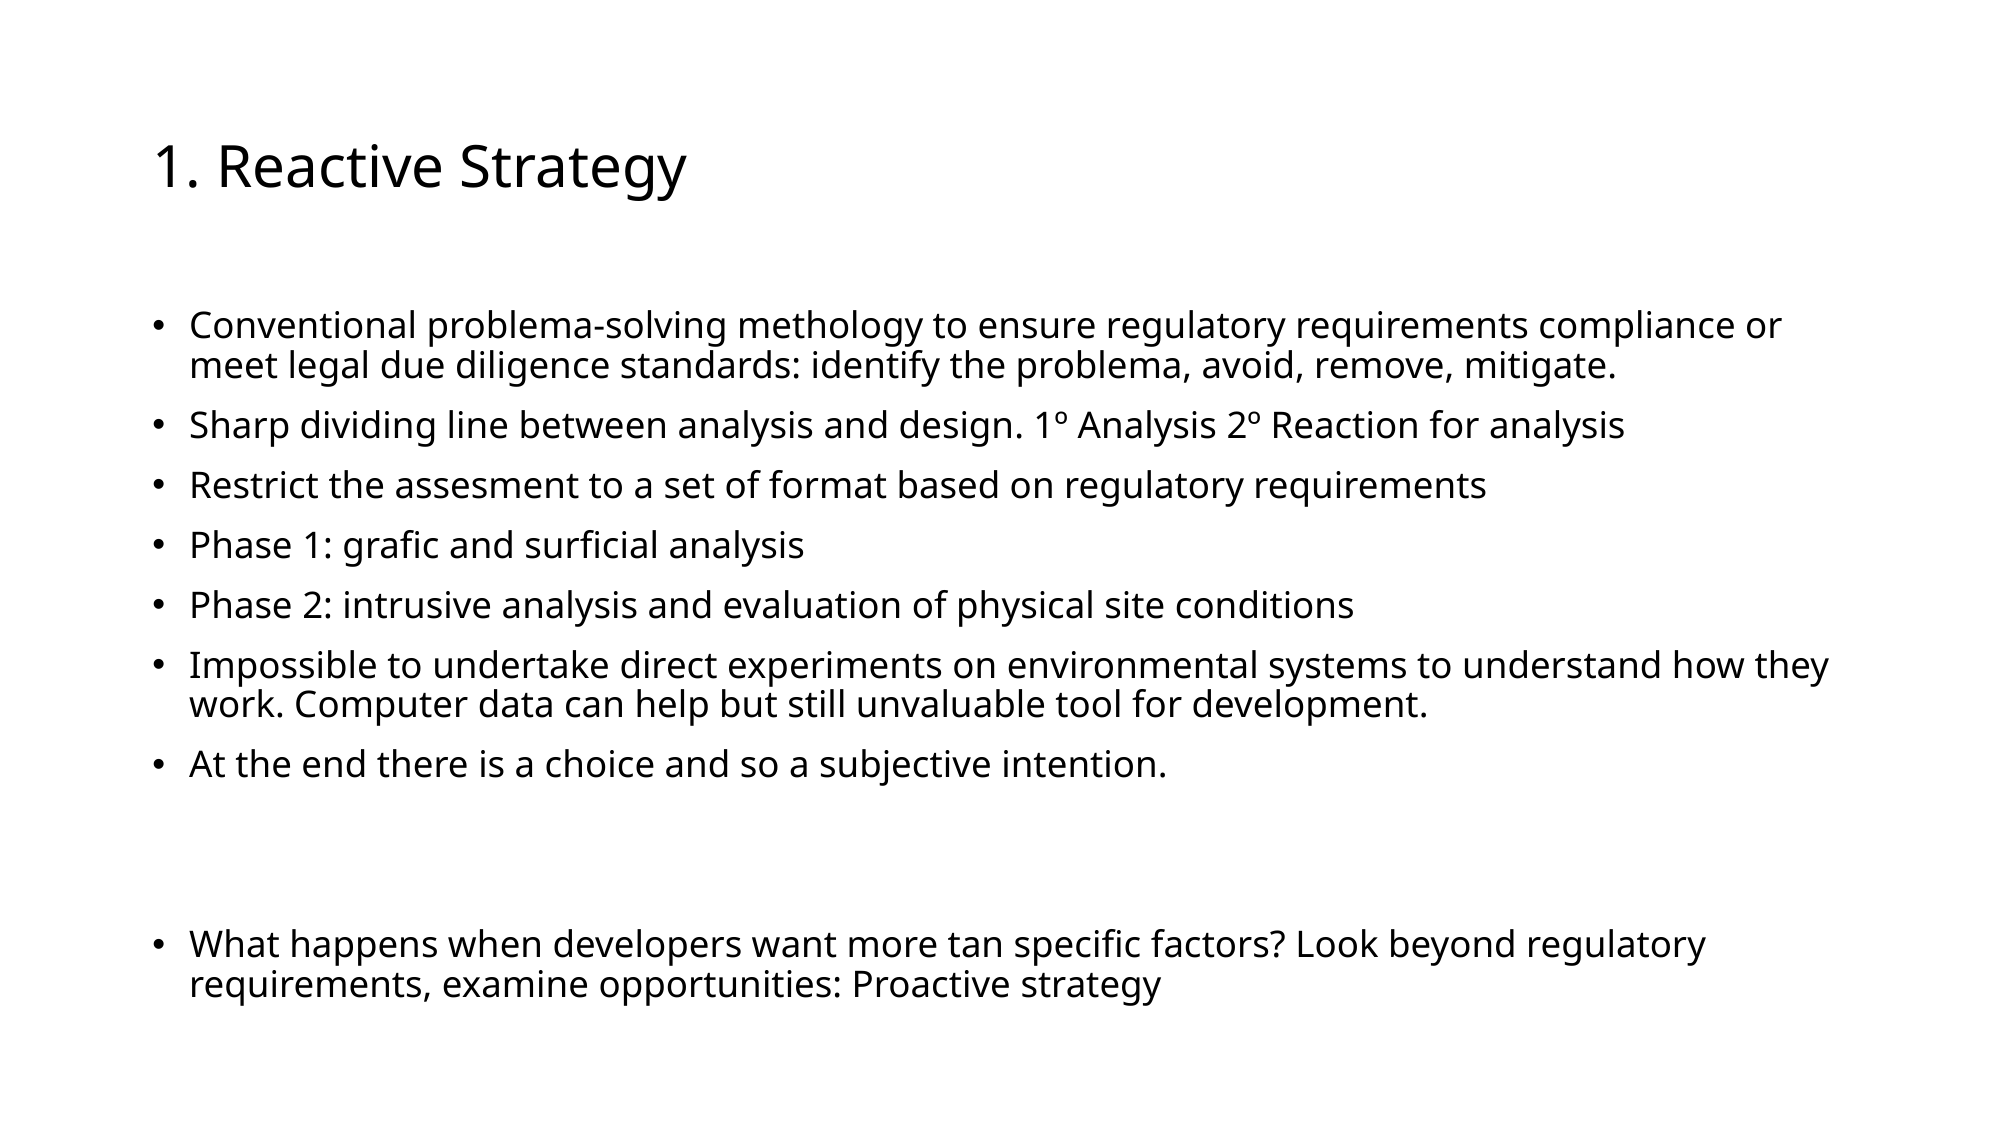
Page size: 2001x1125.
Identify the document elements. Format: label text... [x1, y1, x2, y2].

title 1. Reactive Strategy [137, 59, 1863, 278]
list Conventional problema-solving methology to ensure regulatory requirements compliance or meet legal due diligence standards: identify the problema, avoid, remove, mitigate. Sharp dividing line between analysis and design. 1º Analysis 2º Reaction for analysis Restrict the assesment to a set of format based on regulatory requirements Phase 1: grafic and surficial analysis Phase 2: intrusive analysis and evaluation of physical site conditions Impossible to undertake direct experiments on environmental systems to understand how they work. Computer data can help but still unvaluable tool for development. At the end there is a choice and so a subjective intention. What happens when developers want more tan specific factors? Look beyond regulatory requirements, examine opportunities: Proactive strategy [137, 299, 1863, 1014]
